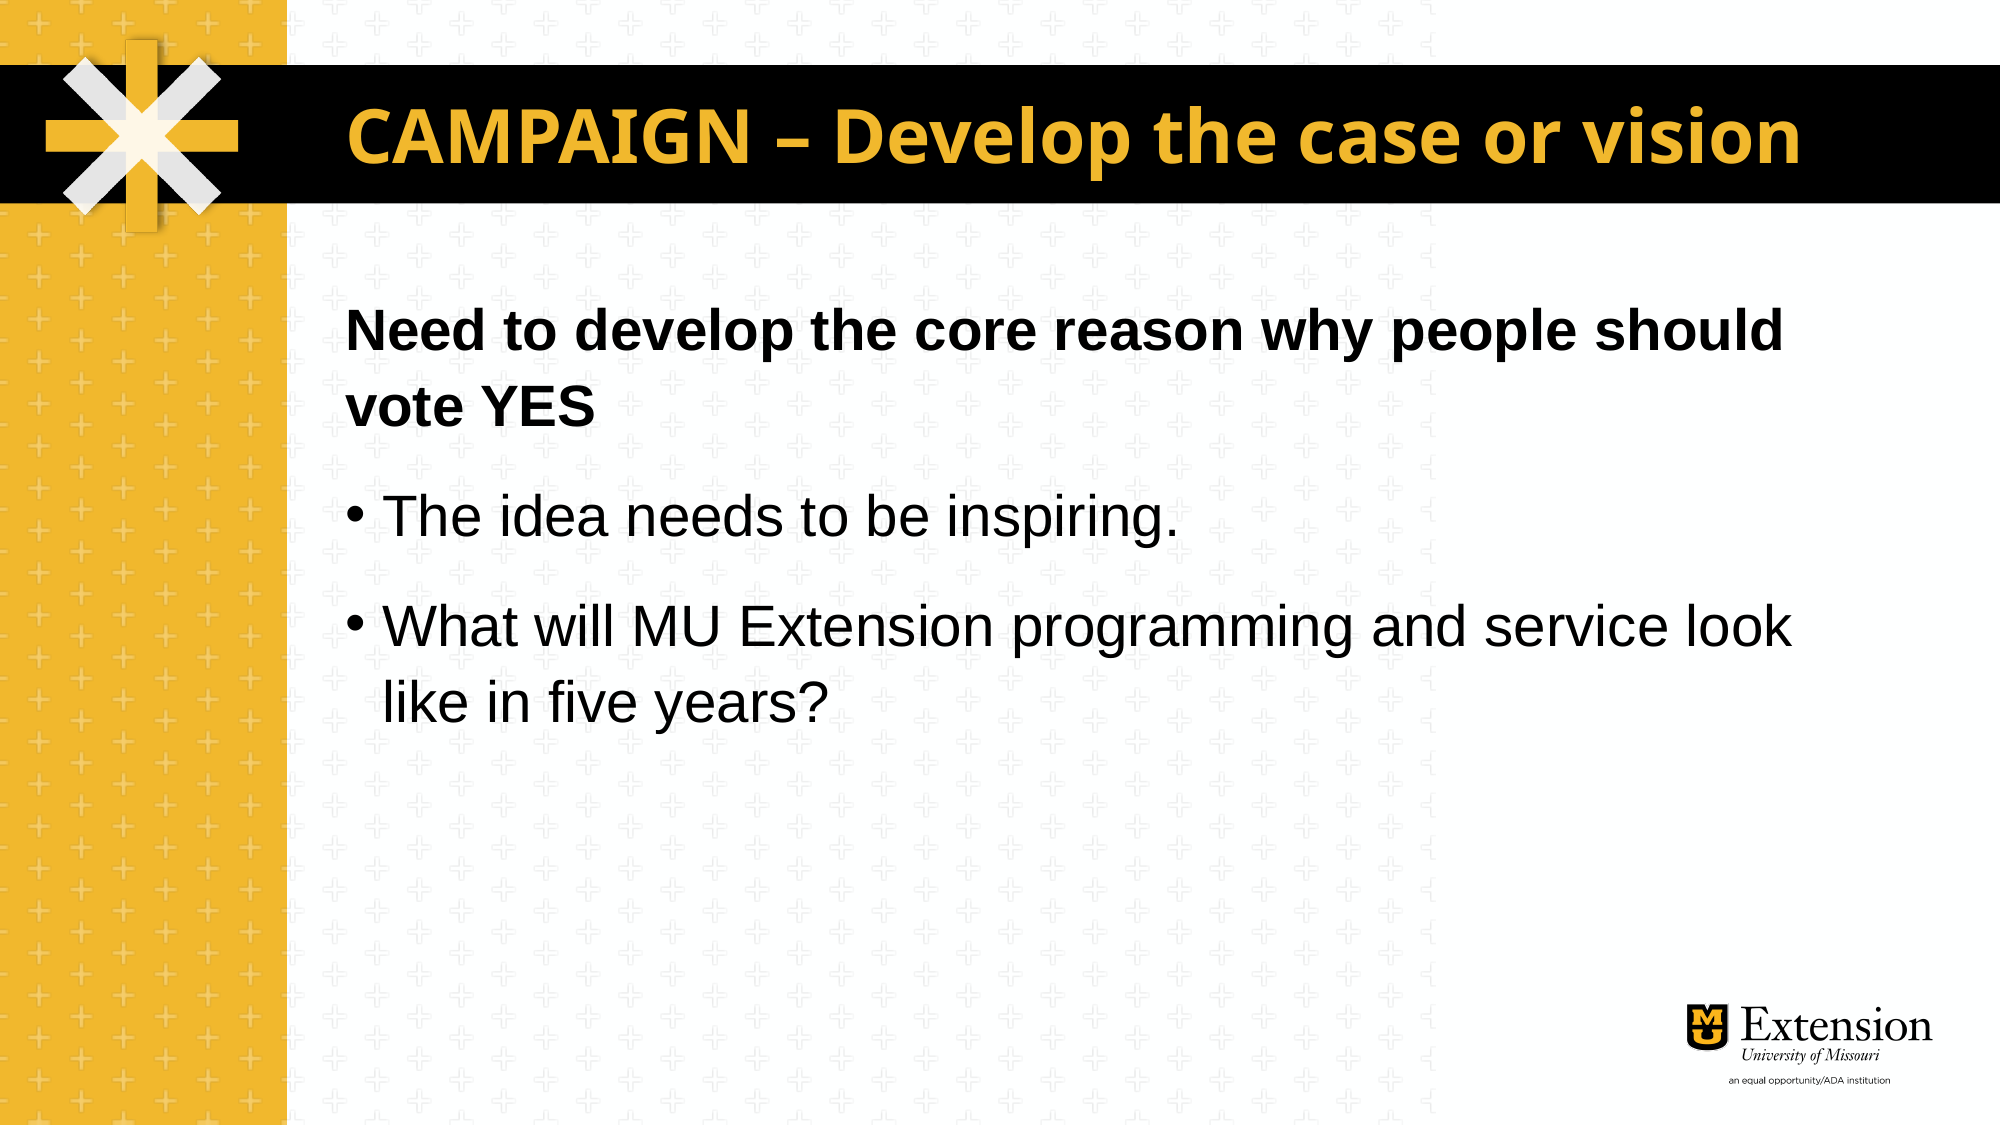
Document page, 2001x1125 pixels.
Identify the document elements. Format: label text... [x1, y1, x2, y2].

title CAMPAIGN – Develop the case or vision [330, 27, 2000, 251]
list Need to develop the core reason why people should vote YES The idea needs to be inspiring. What will MU Extension programming and service look like in five years? [330, 278, 1822, 936]
picture [0, 0, 1436, 1125]
